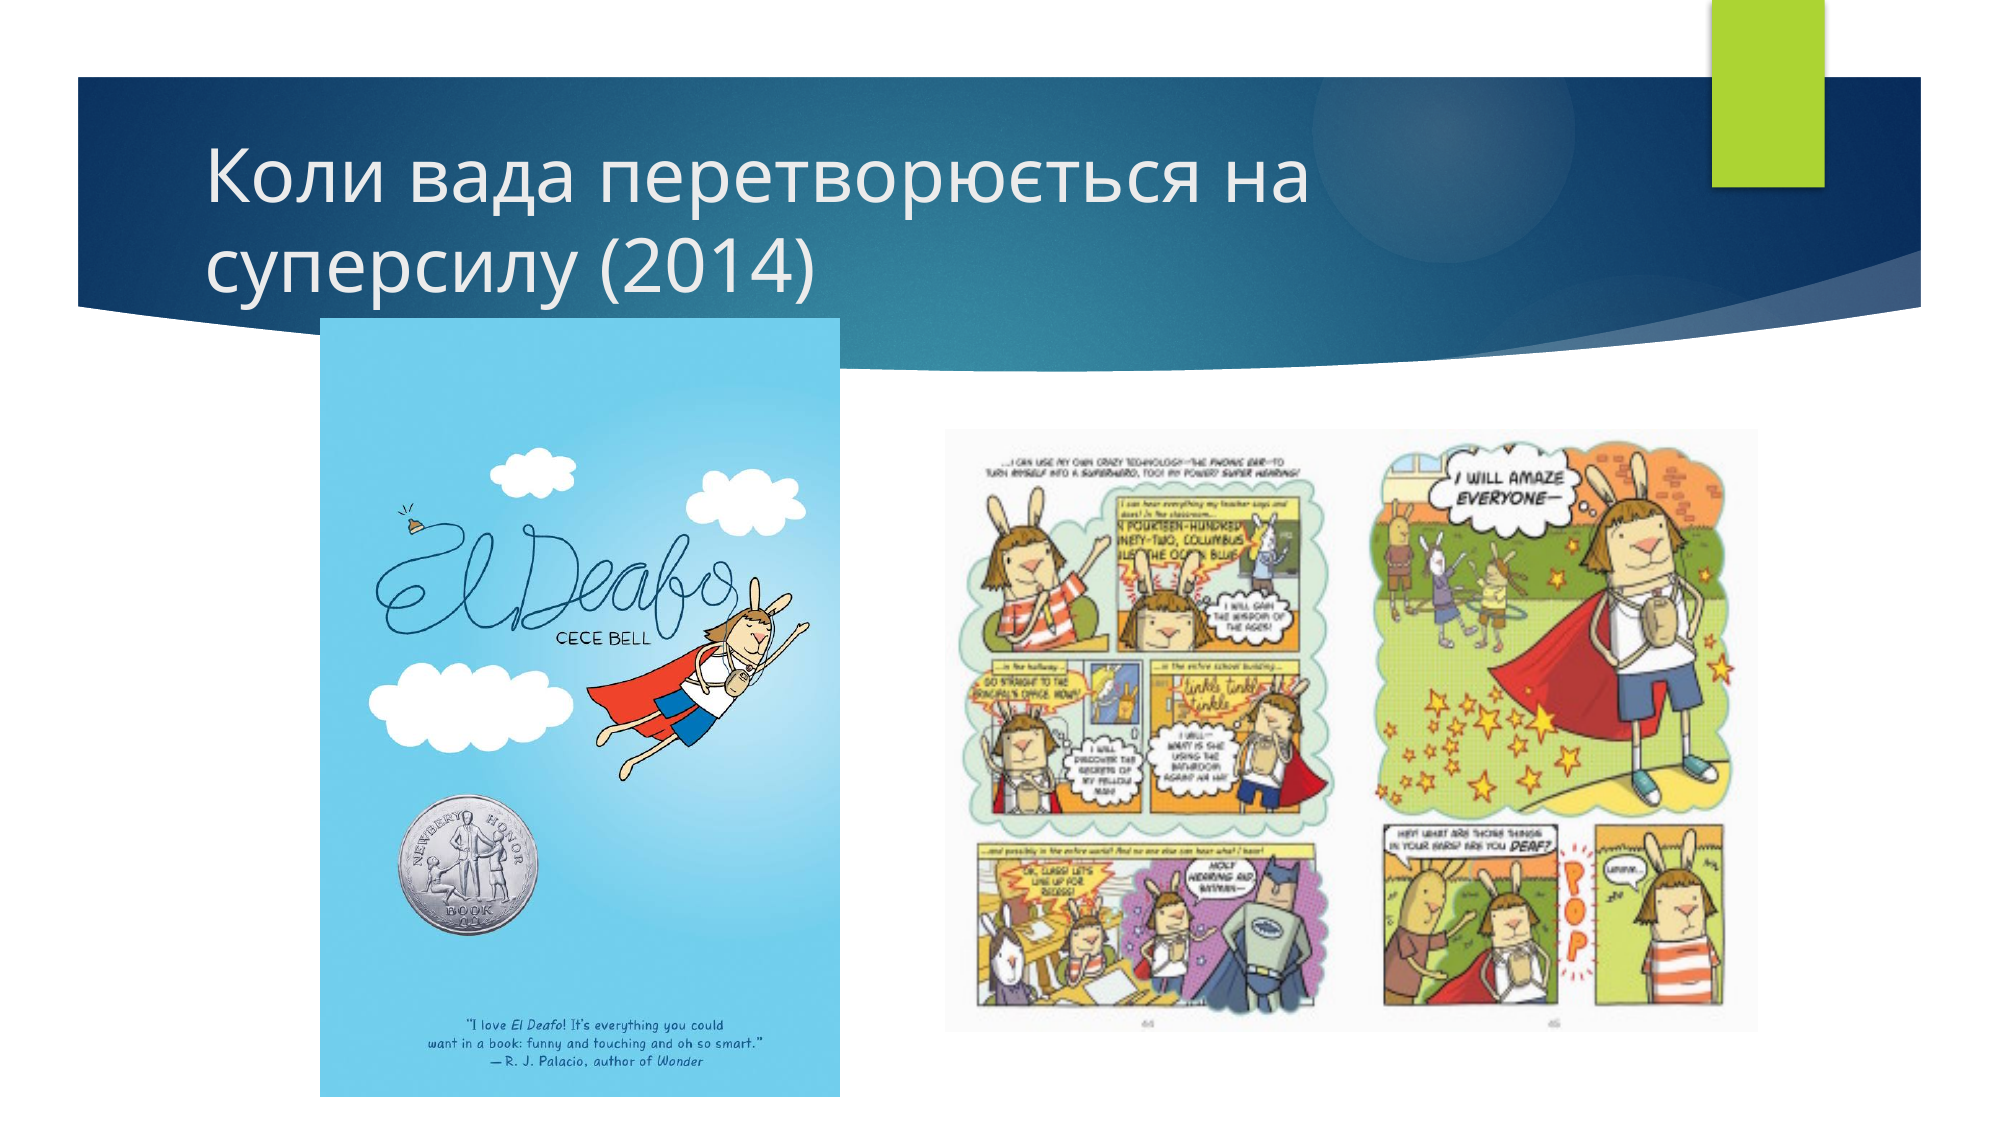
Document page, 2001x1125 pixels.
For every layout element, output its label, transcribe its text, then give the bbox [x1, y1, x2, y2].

title Коли вада перетворюється на суперсилу (2014) [189, 159, 1627, 276]
picture [944, 429, 1758, 1032]
picture [320, 317, 841, 1097]
